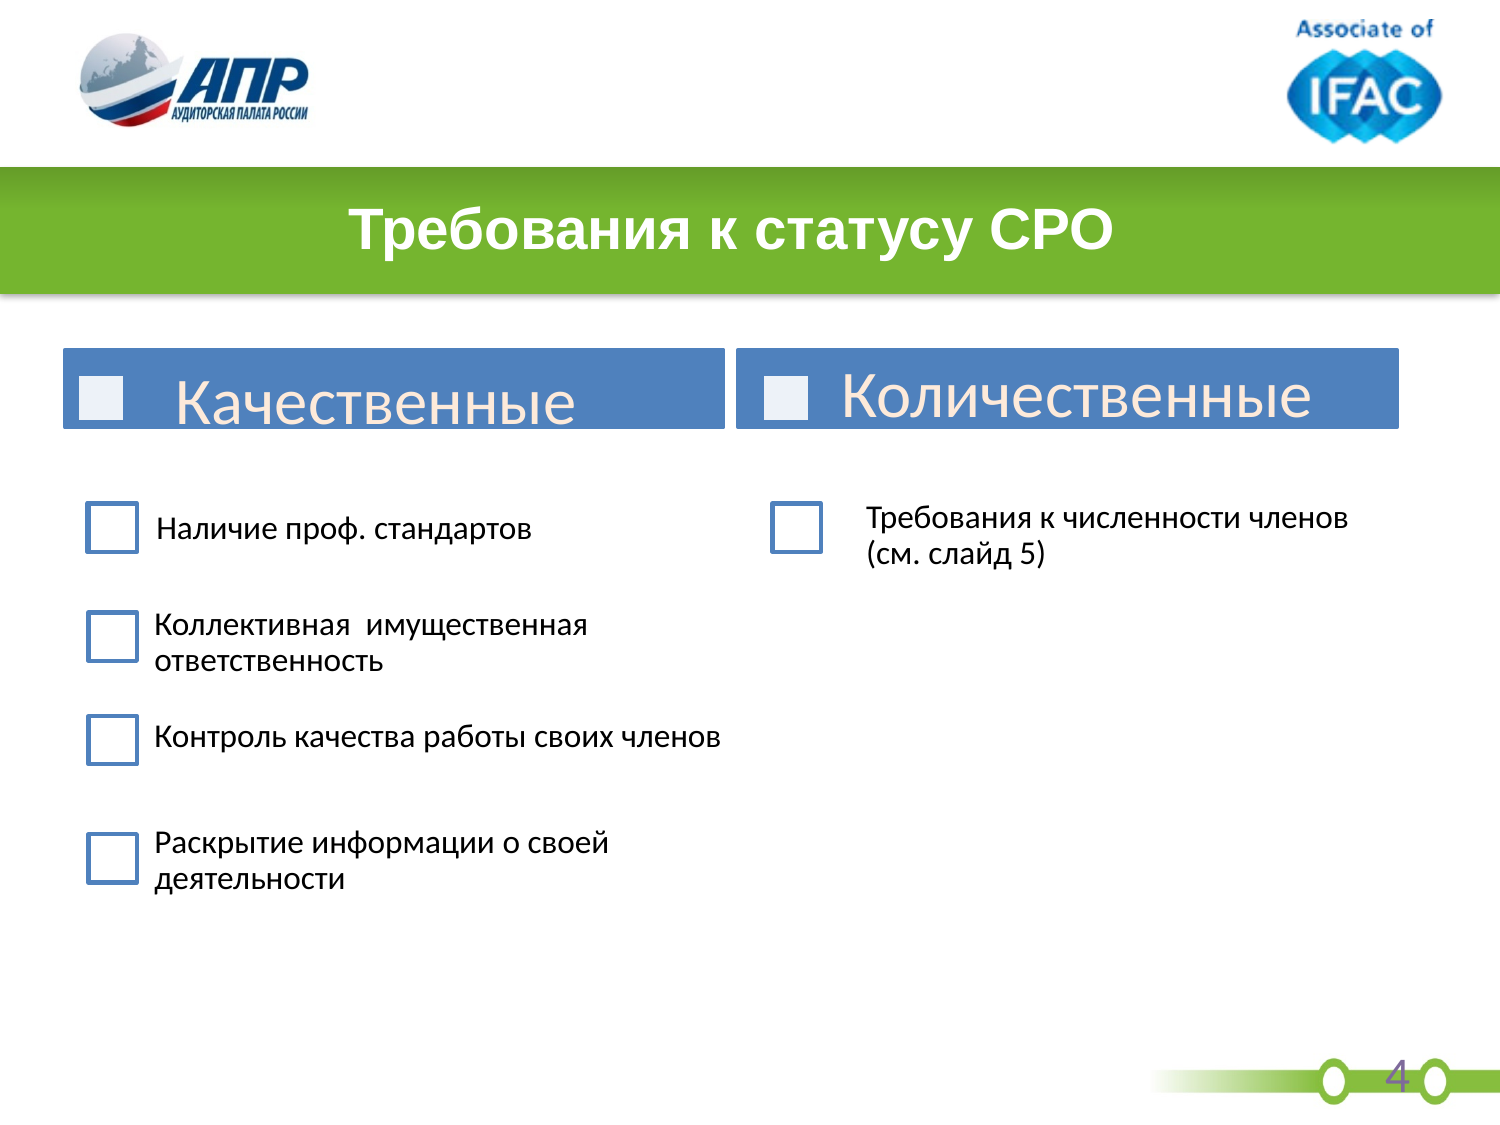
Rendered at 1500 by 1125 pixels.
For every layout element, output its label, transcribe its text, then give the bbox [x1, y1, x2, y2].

picture [1281, 19, 1450, 149]
picture [1117, 1042, 1500, 1118]
title Требования к статусу СРО [56, 173, 1407, 279]
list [56, 326, 1407, 1037]
picture [53, 7, 352, 146]
slide_number 4 [1074, 1042, 1425, 1103]
